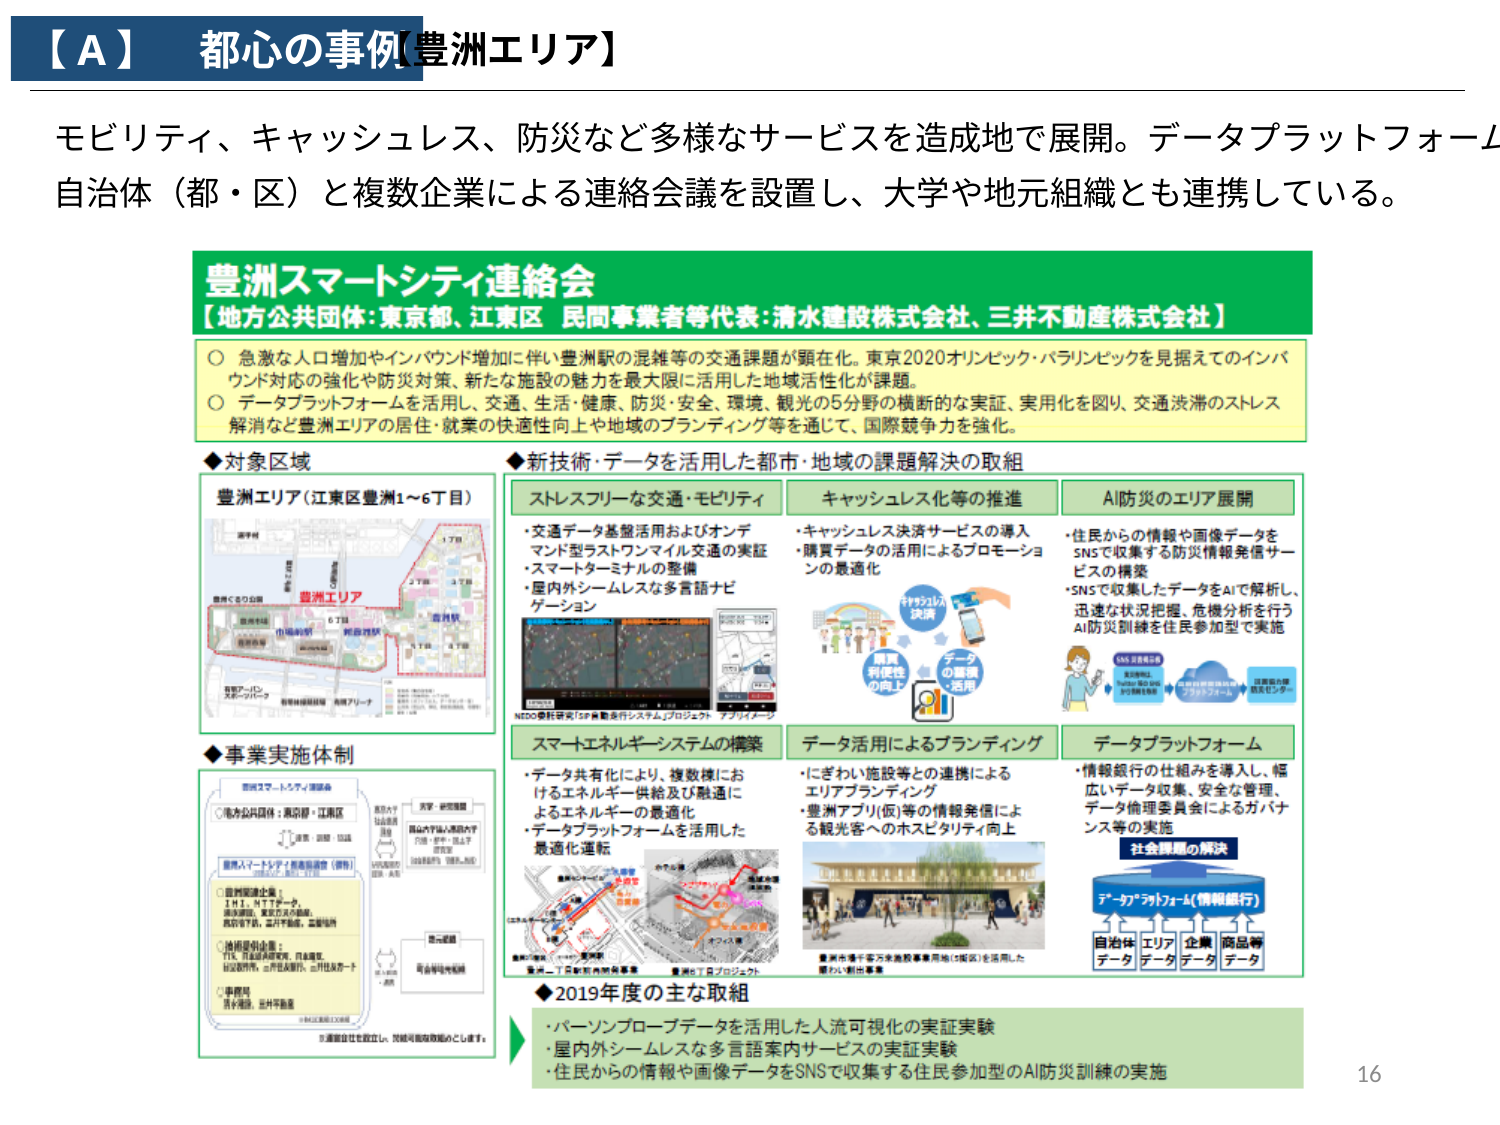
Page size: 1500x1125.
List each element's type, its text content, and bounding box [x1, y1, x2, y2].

text_box 【分野】 モビリティ、キャッシュレス、防災など多様なサービスを造成地で展開。データプラットフォームも構築 【体制】 自治体（都・区）と複数企業による連絡会議を設置し、大学や地元組織とも連携している。 [0, 109, 1500, 220]
text_box 【A】 都心の事例 [10, 16, 424, 81]
slide_number 16 [1059, 1042, 1397, 1103]
text_box 【豊洲エリア】 [360, 18, 653, 79]
picture [171, 240, 1324, 1096]
